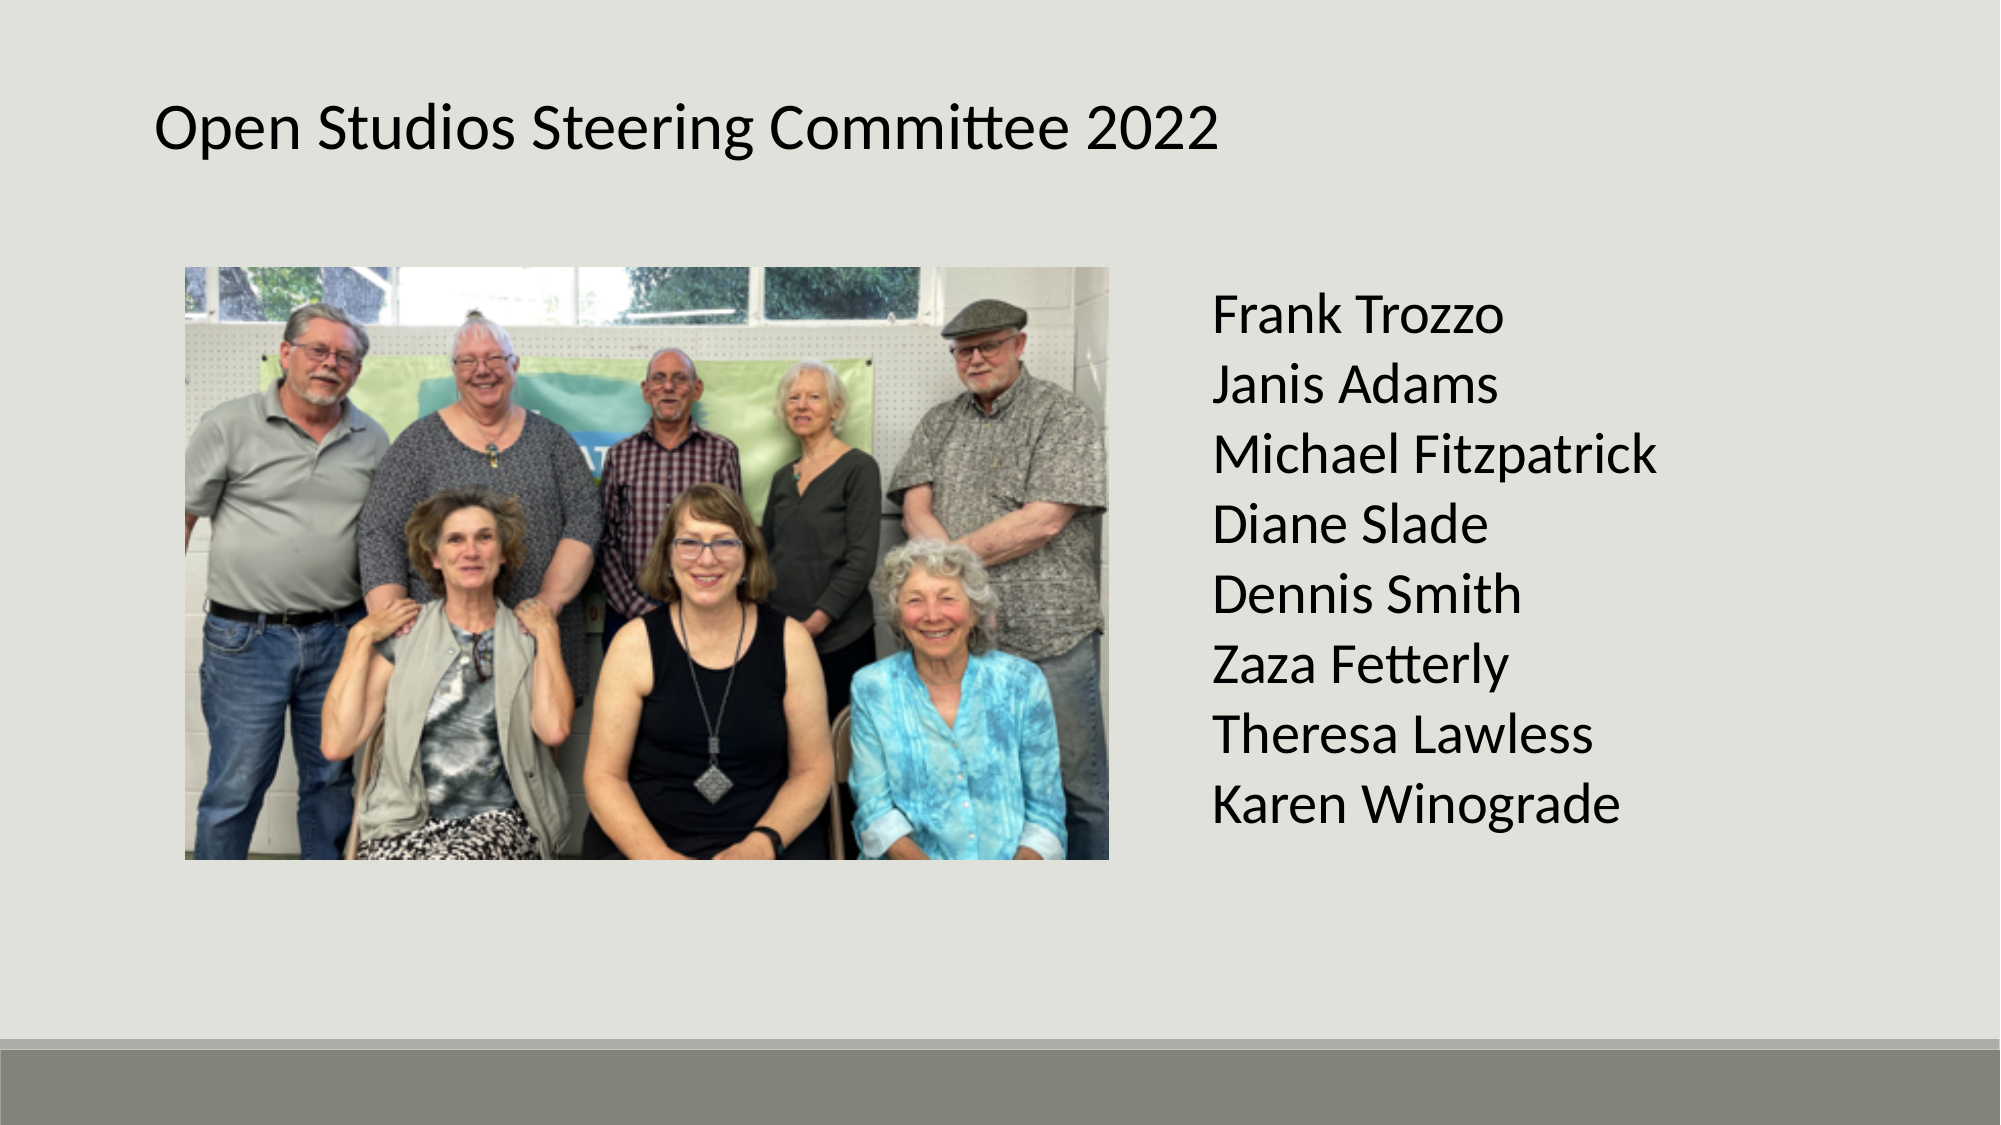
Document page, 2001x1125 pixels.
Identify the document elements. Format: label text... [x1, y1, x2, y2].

text_box Open Studios Steering Committee 2022 [139, 75, 1237, 171]
text_box Frank Trozzo Janis Adams Michael Fitzpatrick Diane Slade Dennis Smith Zaza Fetterly Theresa Lawless Karen Winograde [1197, 267, 1687, 843]
picture [185, 267, 1110, 861]
